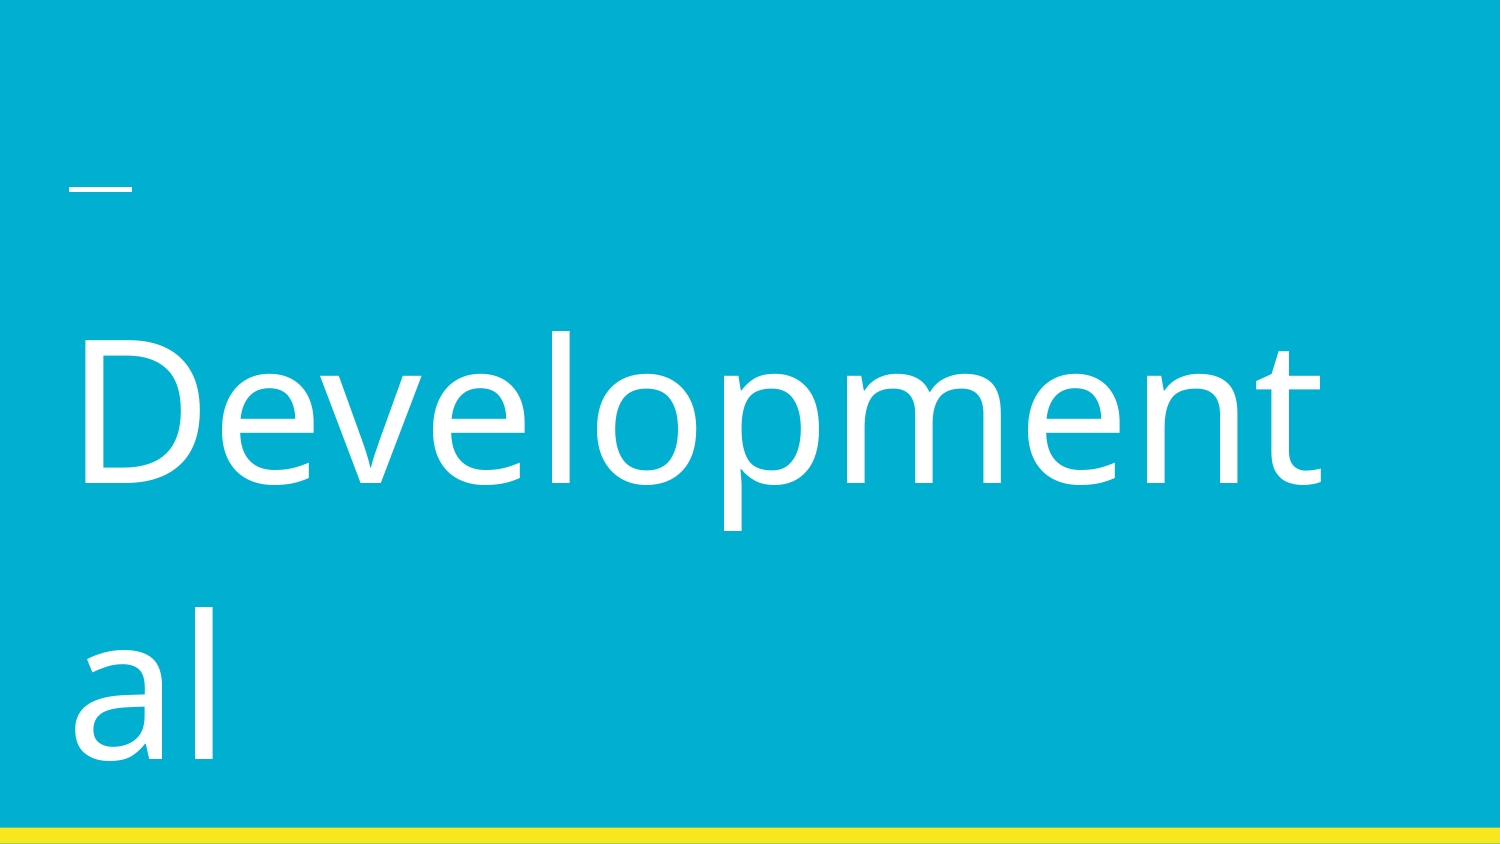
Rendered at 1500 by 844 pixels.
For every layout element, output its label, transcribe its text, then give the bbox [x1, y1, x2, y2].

list Developmental Tasks [51, 232, 1449, 750]
